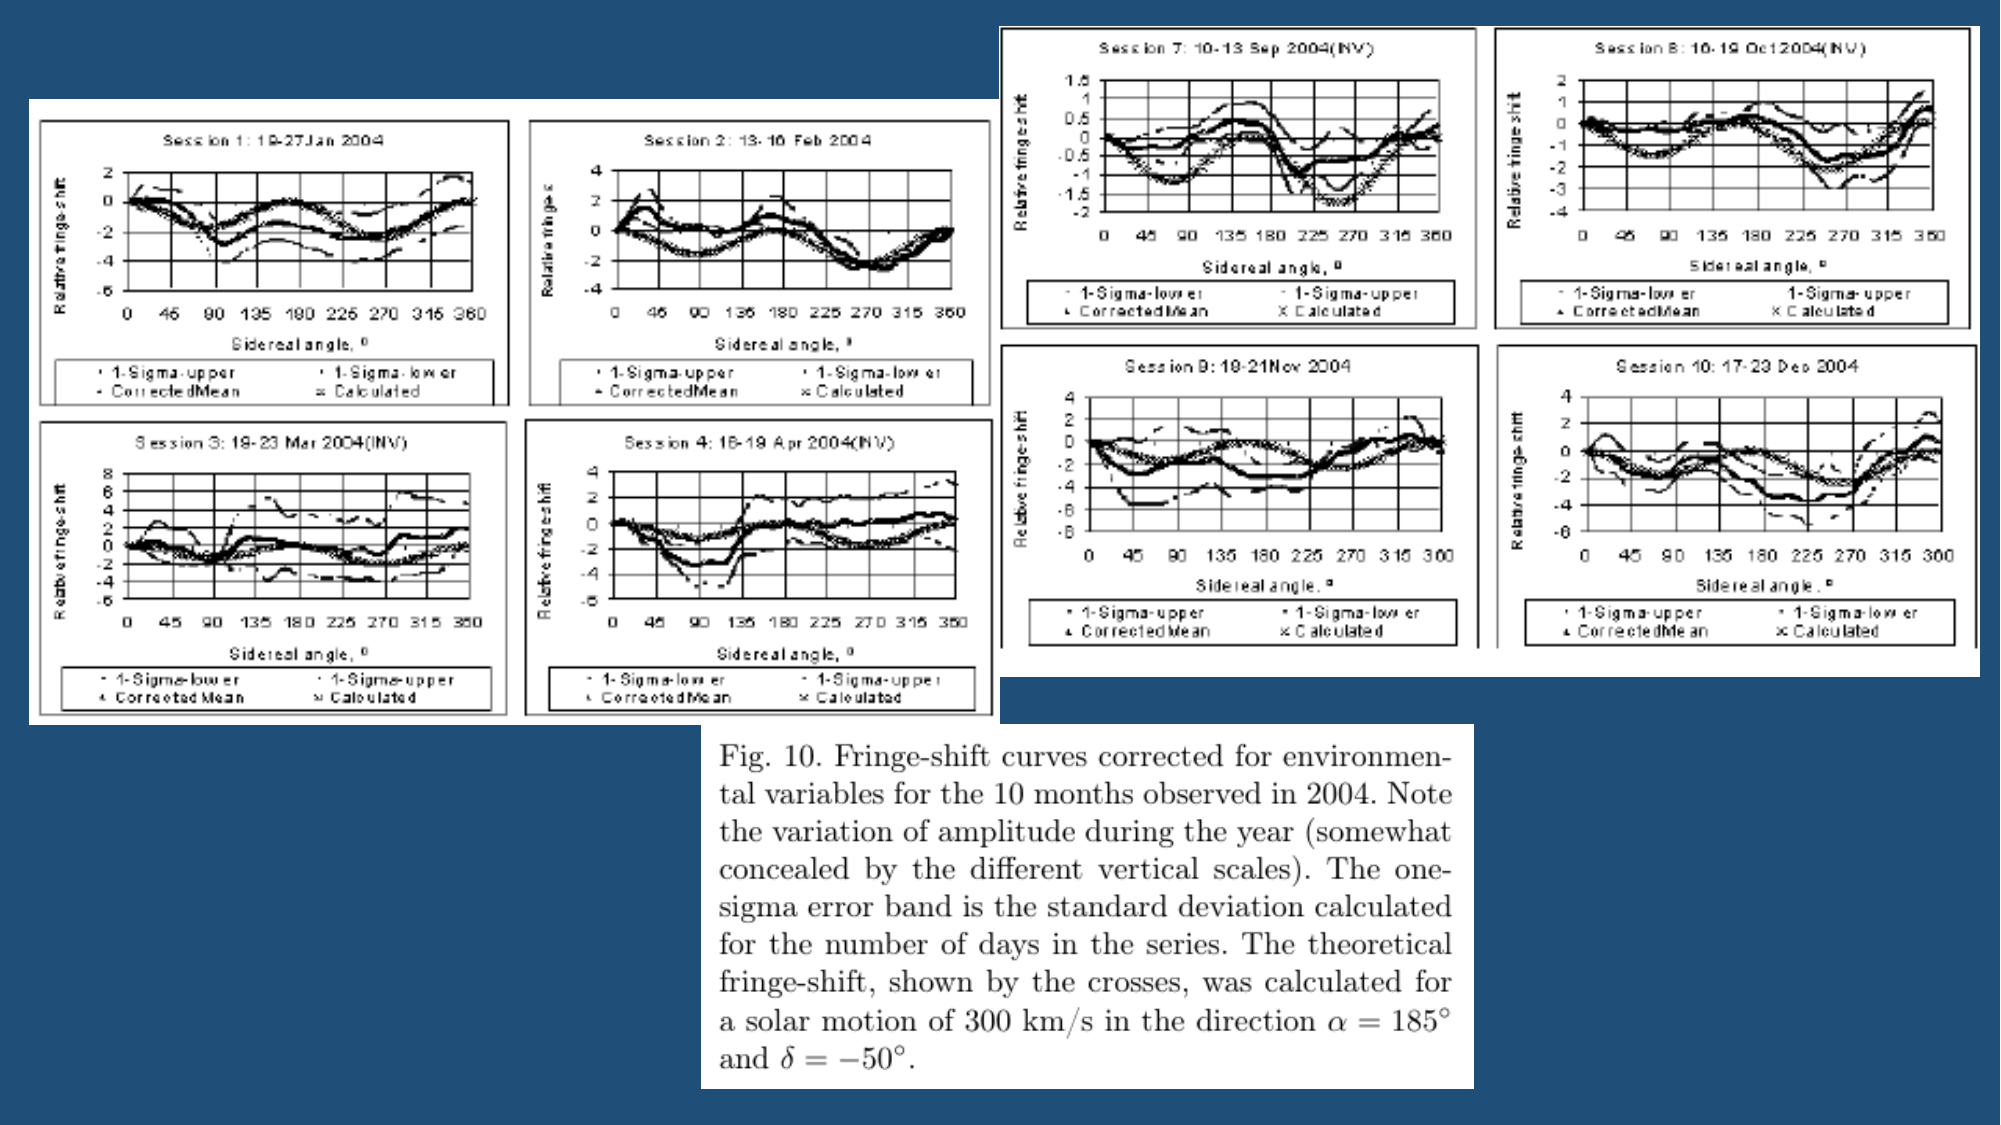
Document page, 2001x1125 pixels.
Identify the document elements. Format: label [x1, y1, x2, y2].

picture [701, 724, 1474, 1089]
picture [999, 26, 1980, 677]
list [29, 99, 1000, 725]
